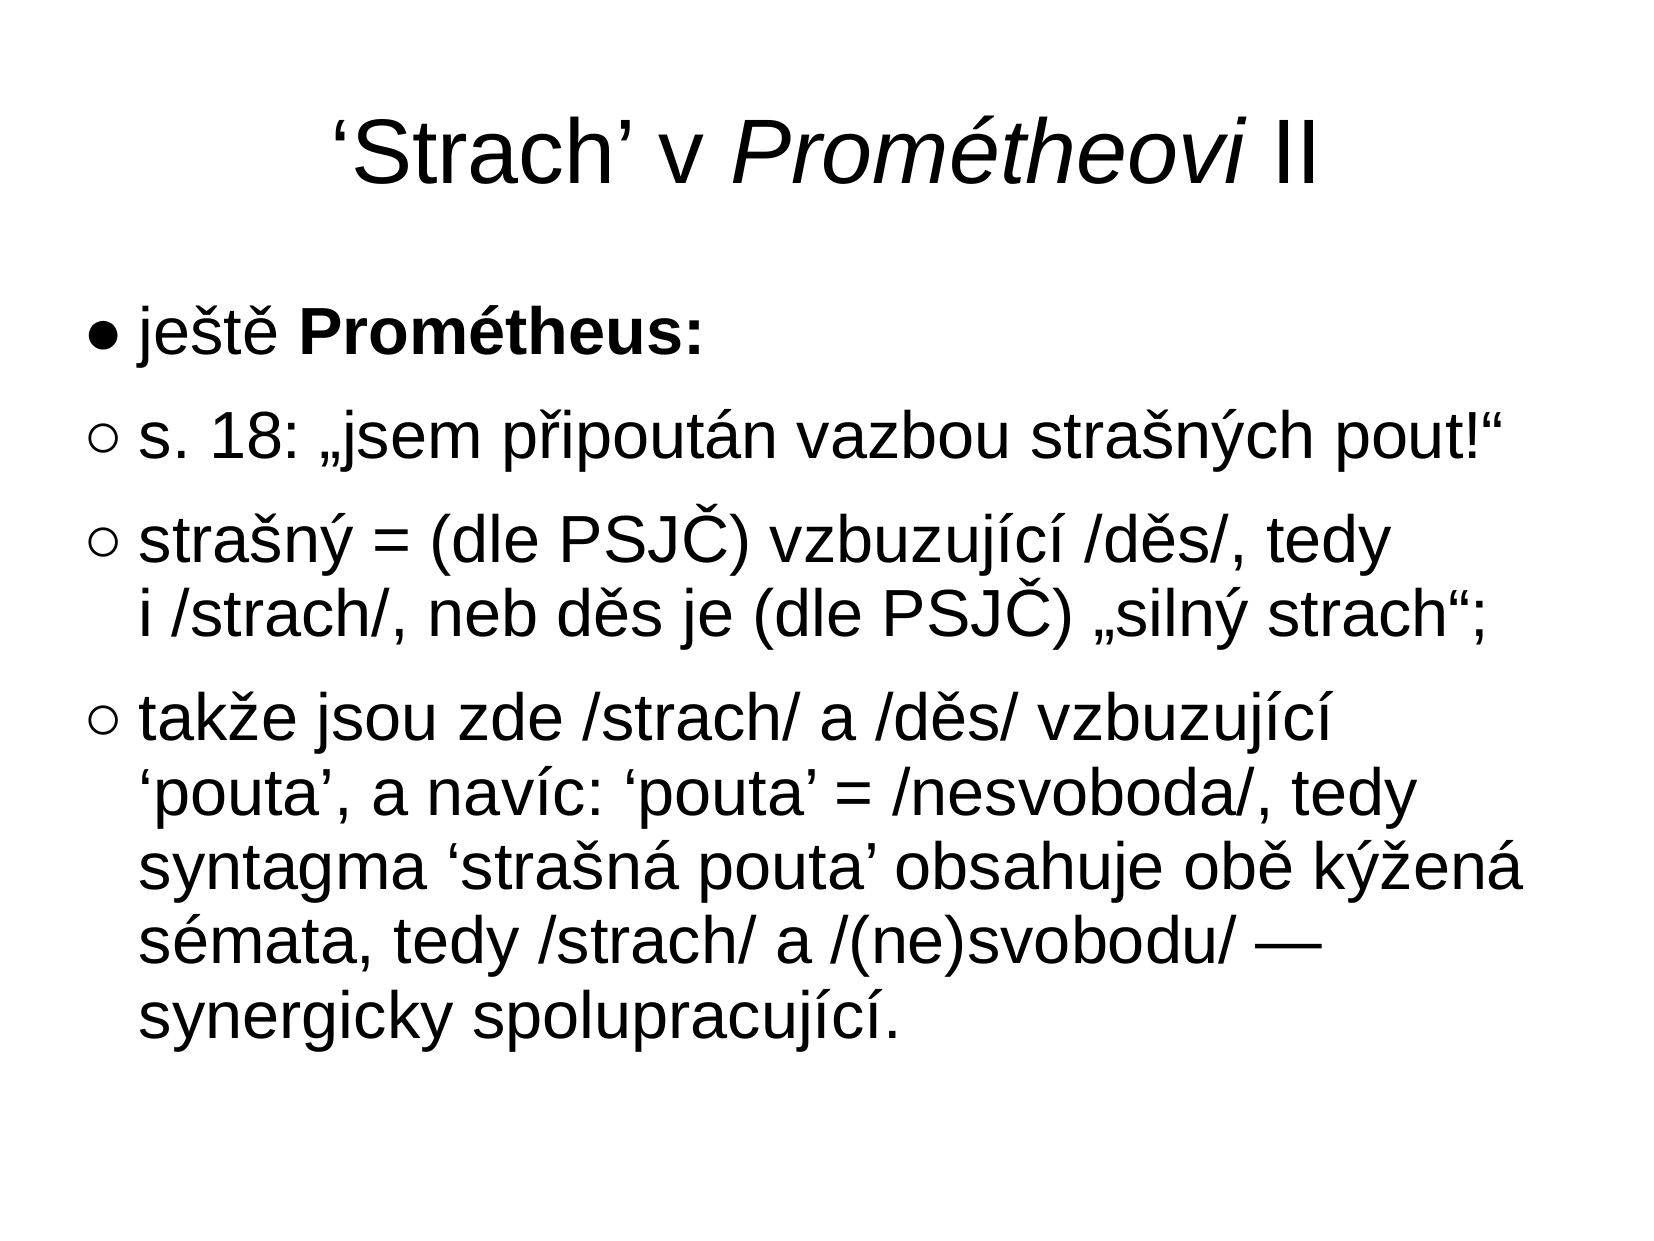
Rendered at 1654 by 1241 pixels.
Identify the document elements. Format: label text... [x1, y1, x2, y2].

list ● ještě Prométheus: ○ s. 18: „jsem připoután vazbou strašných pout!“ ○ strašný = (dle PSJČ) vzbuzující /děs/, tedy i /strach/, neb děs je (dle PSJČ) „silný strach“; ○ takže jsou zde /strach/ a /děs/ vzbuzující ‘pouta’, a navíc: ‘pouta’ = /nesvoboda/, tedy syntagma ‘strašná pouta’ obsahuje obě kýžená sémata, tedy /strach/ a /(ne)svobodu/ — synergicky spolupracující. [82, 290, 1537, 1009]
title ‘Strach’ v Prométheovi II [82, 49, 1570, 256]
